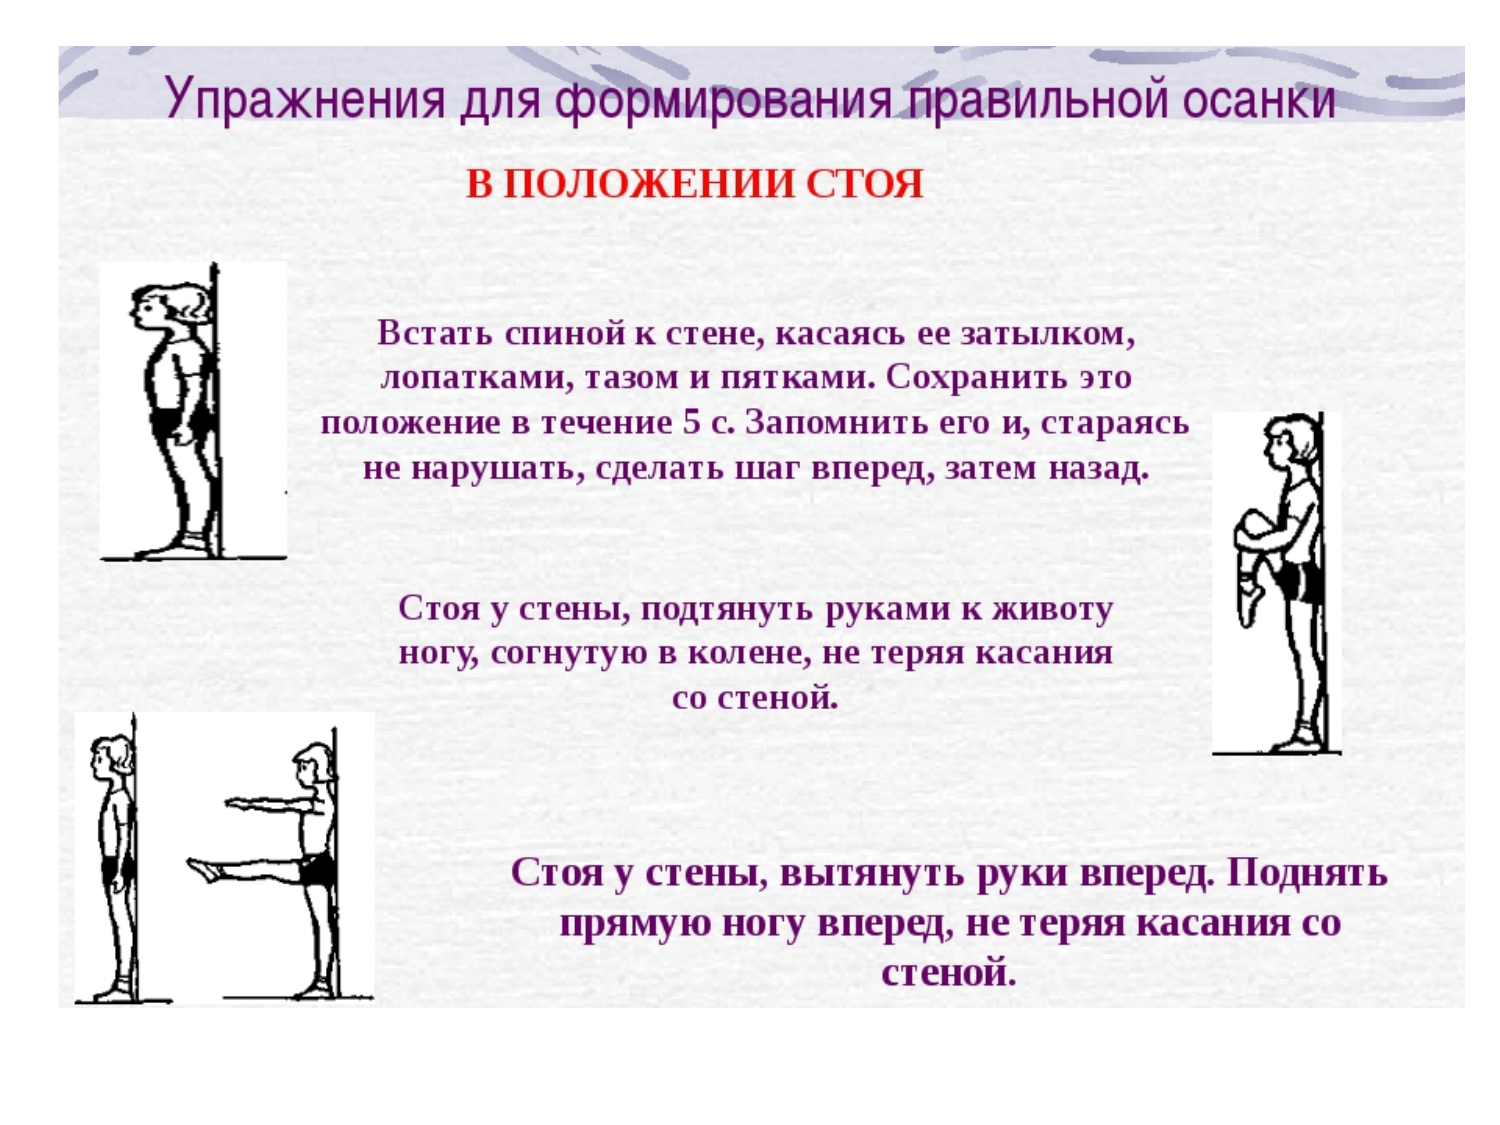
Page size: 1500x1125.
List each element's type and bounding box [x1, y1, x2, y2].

picture [58, 46, 1466, 1008]
